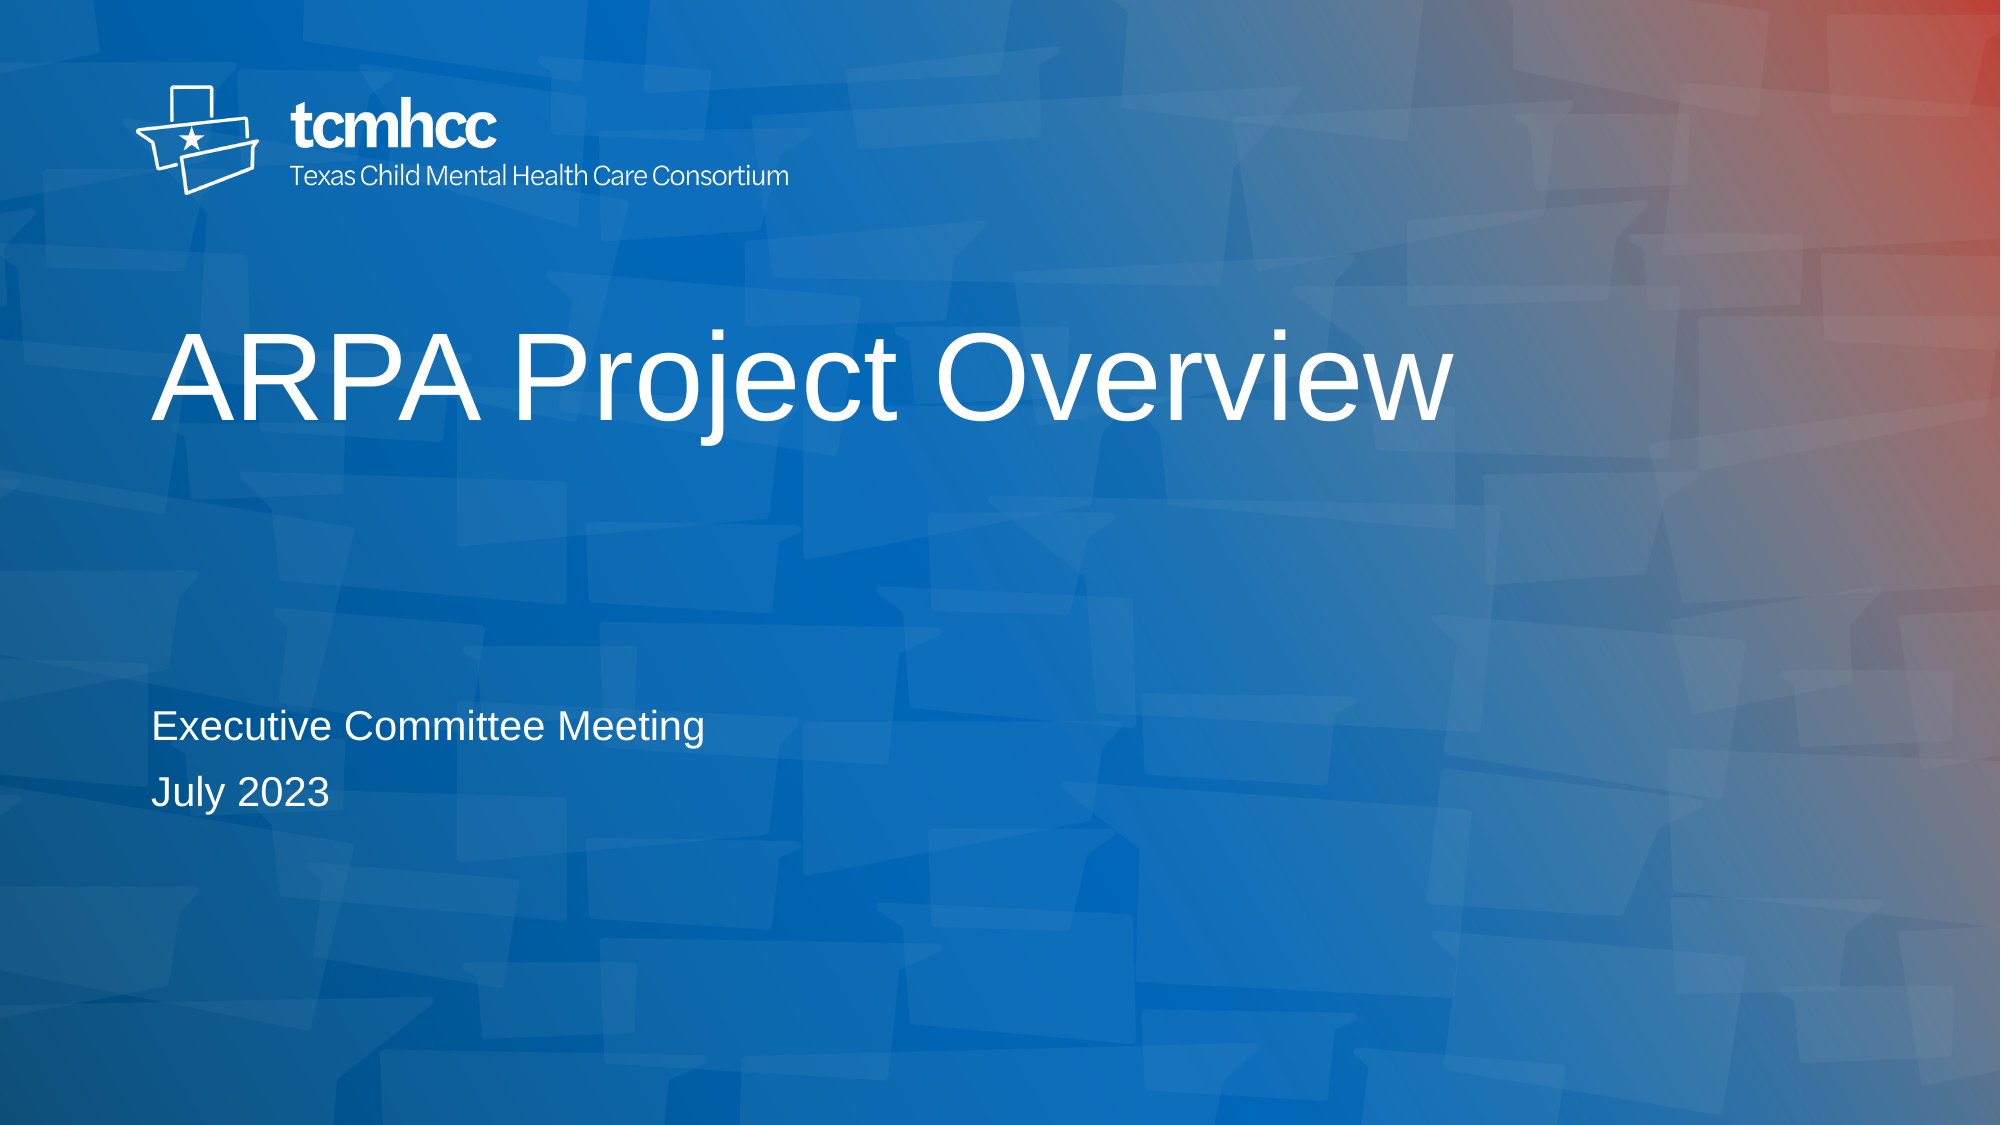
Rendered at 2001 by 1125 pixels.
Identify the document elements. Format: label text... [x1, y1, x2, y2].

picture [0, 0, 2000, 1125]
list Executive Committee Meeting July 2023 [136, 696, 1862, 999]
title ARPA Project Overview [136, 304, 1862, 675]
